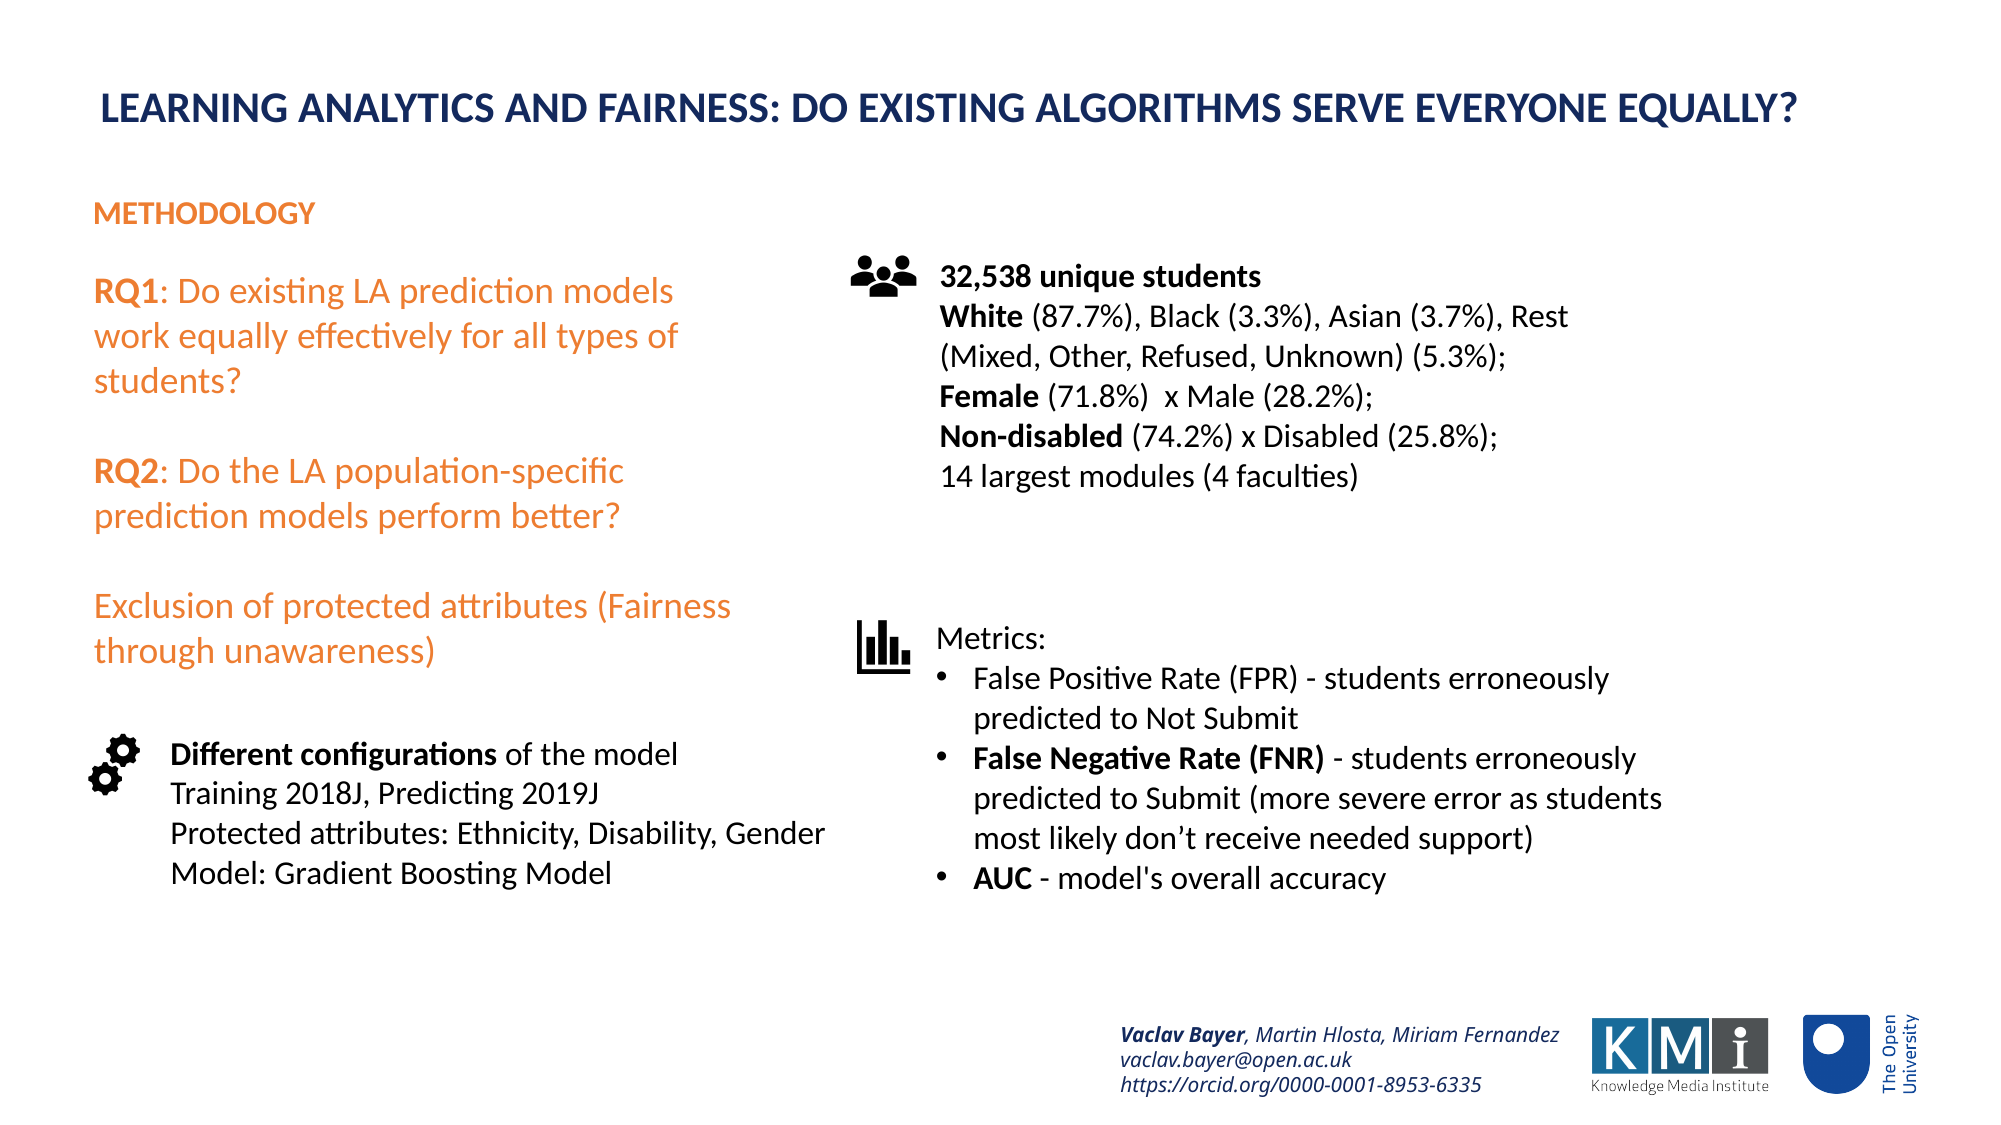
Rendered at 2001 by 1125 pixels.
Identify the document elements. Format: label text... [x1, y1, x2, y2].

text_box LEARNING ANALYTICS AND FAIRNESS: DO EXISTING ALGORITHMS SERVE EVERYONE EQUALLY? [85, 71, 1825, 139]
picture [1803, 1014, 1919, 1094]
text_box Metrics: False Positive Rate (FPR) - students erroneously predicted to Not Submit False Negative Rate (FNR) - students erroneously predicted to Submit (more severe error as students most likely don’t receive needed support) AUC - model's overall accuracy [921, 608, 1726, 904]
text_box RQ1: Do existing LA prediction models work equally effectively for all types of students? RQ2: Do the LA population-specific prediction models perform better? Exclusion of protected attributes (Fairness through unawareness) [79, 258, 774, 723]
text_box METHODOLOGY [78, 183, 331, 239]
picture [76, 726, 152, 803]
picture [845, 238, 921, 314]
text_box Different configurations of the model Training 2018J, Predicting 2019J Protected attributes: Ethnicity, Disability, Gender Model: Gradient Boosting Model [155, 724, 842, 899]
picture [1589, 1016, 1772, 1096]
text_box 32,538 unique students White (87.7%), Black (3.3%), Asian (3.7%), Rest (Mixed, Other, Refused, Unknown) (5.3%); Female (71.8%) x Male (28.2%); Non-disabled (74.2%) x Disabled (25.8%); 14 largest modules (4 faculties) [924, 246, 1616, 542]
picture [845, 609, 921, 685]
text_box Vaclav Bayer, Martin Hlosta, Miriam Fernandez vaclav.bayer@open.ac.uk https://orcid.org/0000-0001-8953-6335 [1105, 1014, 2000, 1105]
